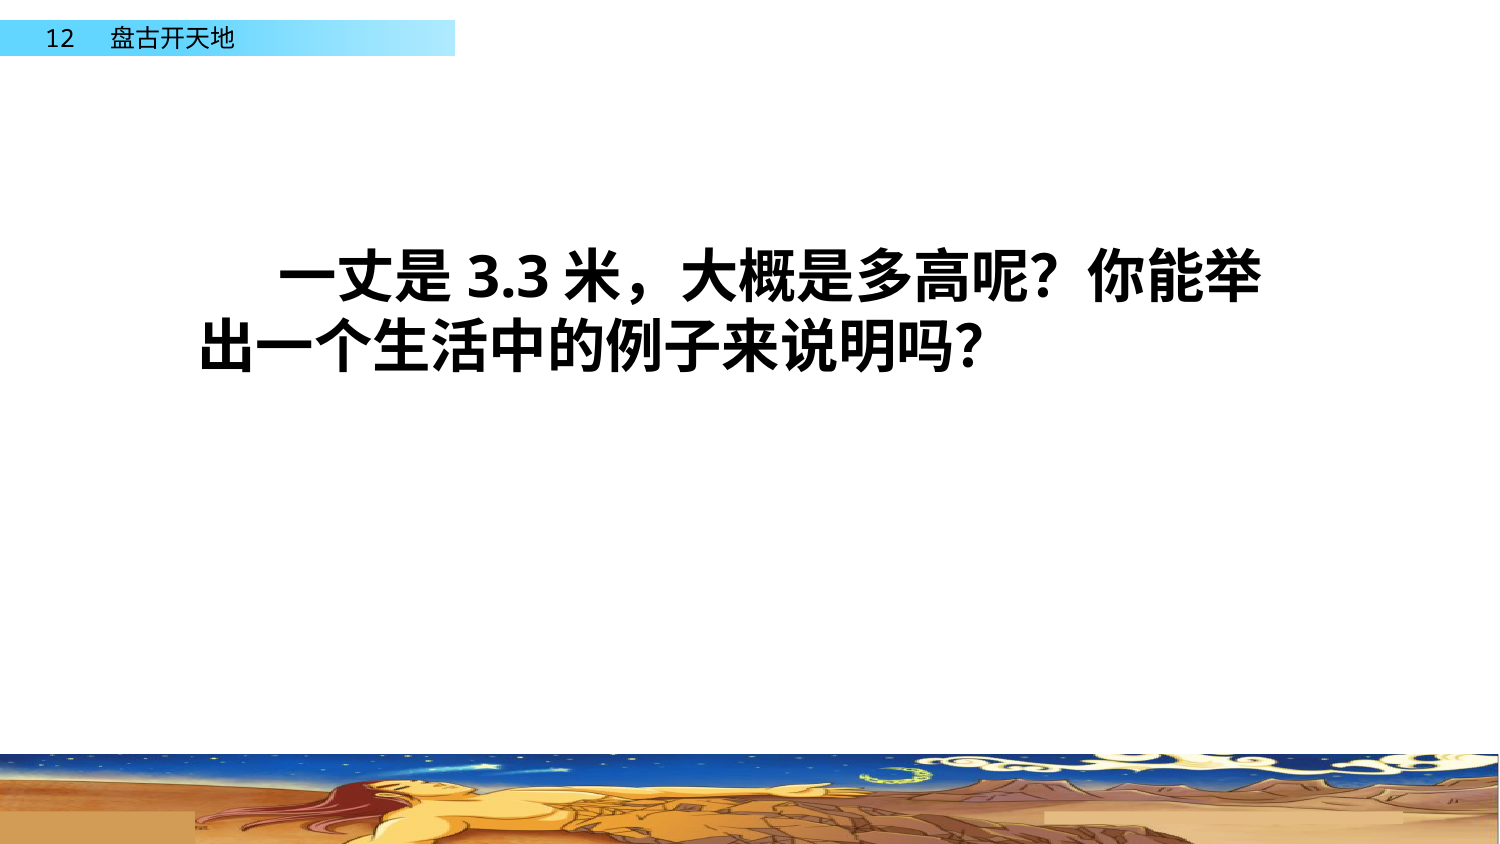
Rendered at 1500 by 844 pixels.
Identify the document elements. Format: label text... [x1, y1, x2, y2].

picture [0, 754, 1499, 844]
text_box 一丈是3.3米，大概是多高呢？你能举出一个生活中的例子来说明吗？ [183, 232, 1317, 387]
